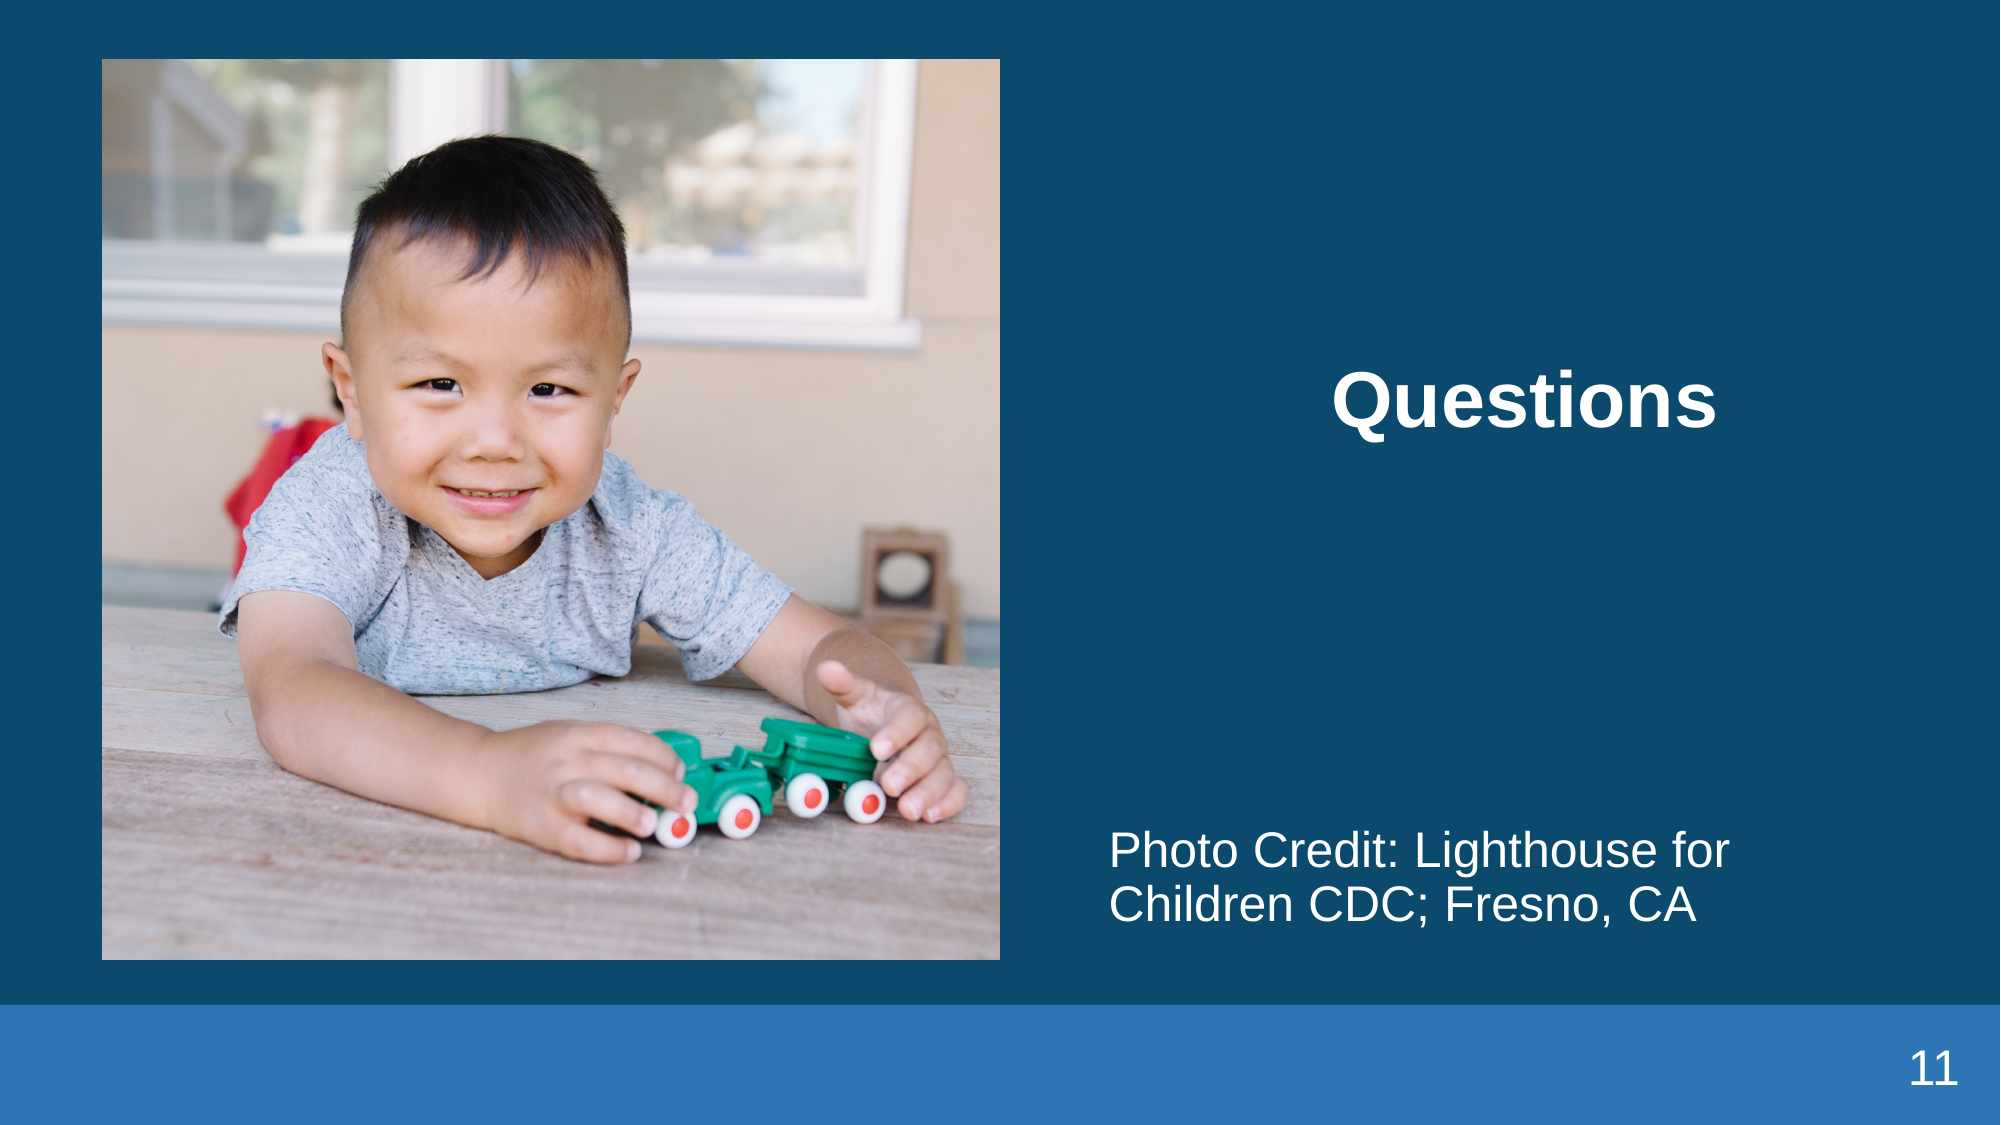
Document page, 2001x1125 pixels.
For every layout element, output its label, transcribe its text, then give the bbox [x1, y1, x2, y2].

list Photo Credit: Lighthouse for Children CDC; Fresno, CA [1093, 816, 1925, 1065]
title Questions [1230, 330, 1820, 473]
slide_number 11 [1524, 1035, 1975, 1095]
picture [102, 59, 1001, 960]
